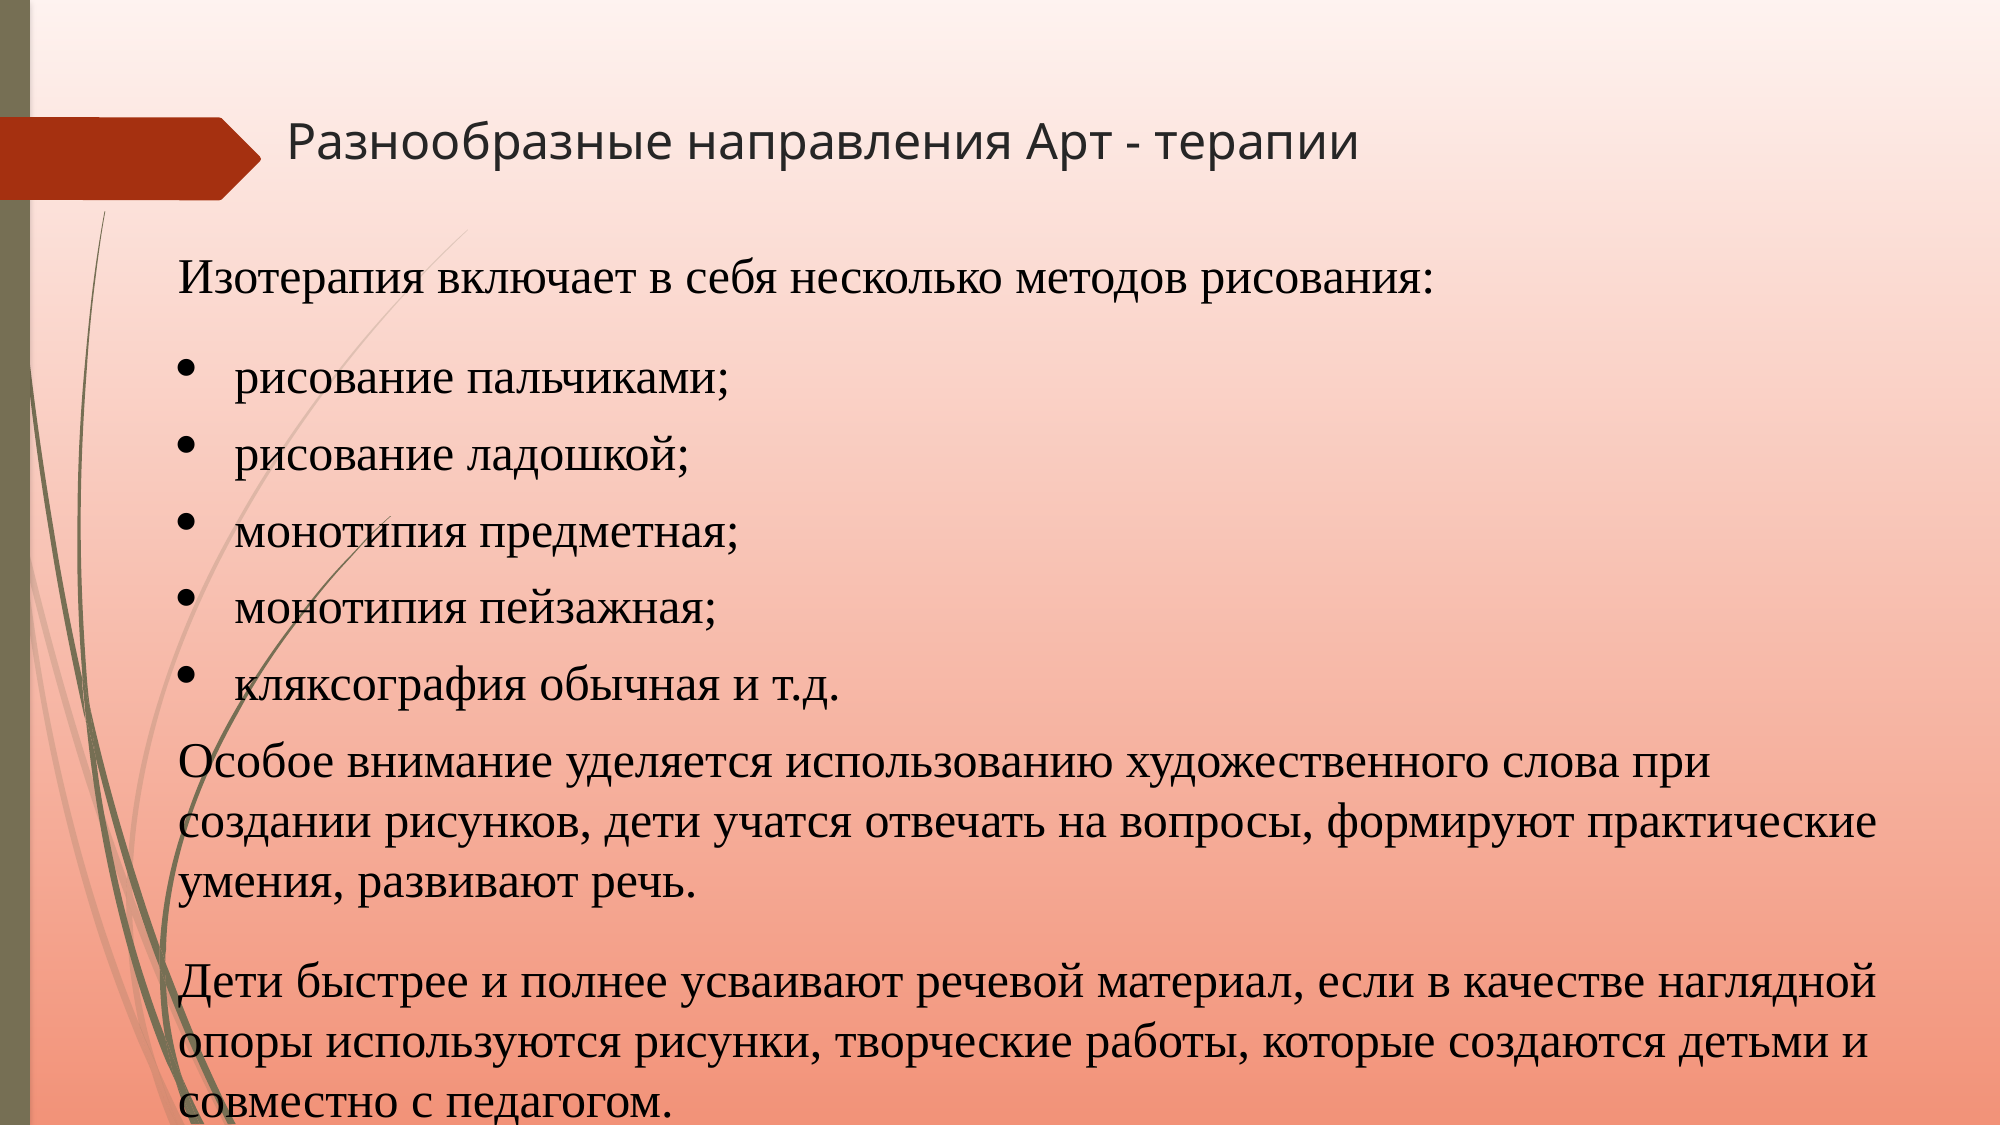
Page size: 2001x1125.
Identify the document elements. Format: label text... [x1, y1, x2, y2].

title Разнообразные направления Арт - терапии [271, 102, 1888, 235]
text_box Изотерапия включает в себя несколько методов рисования: рисование пальчиками; рисование ладошкой; монотипия предметная; монотипия пейзажная; кляксография обычная и т.д. Особое внимание уделяется использованию художественного слова при создании рисунков, дети учатся отвечать на вопросы, формируют практические умения, развивают речь. Дети быстрее и полнее усваивают речевой материал, если в качестве наглядной опоры используются рисунки, творческие работы, которые создаются детьми и совместно с педагогом. [163, 235, 1933, 1125]
